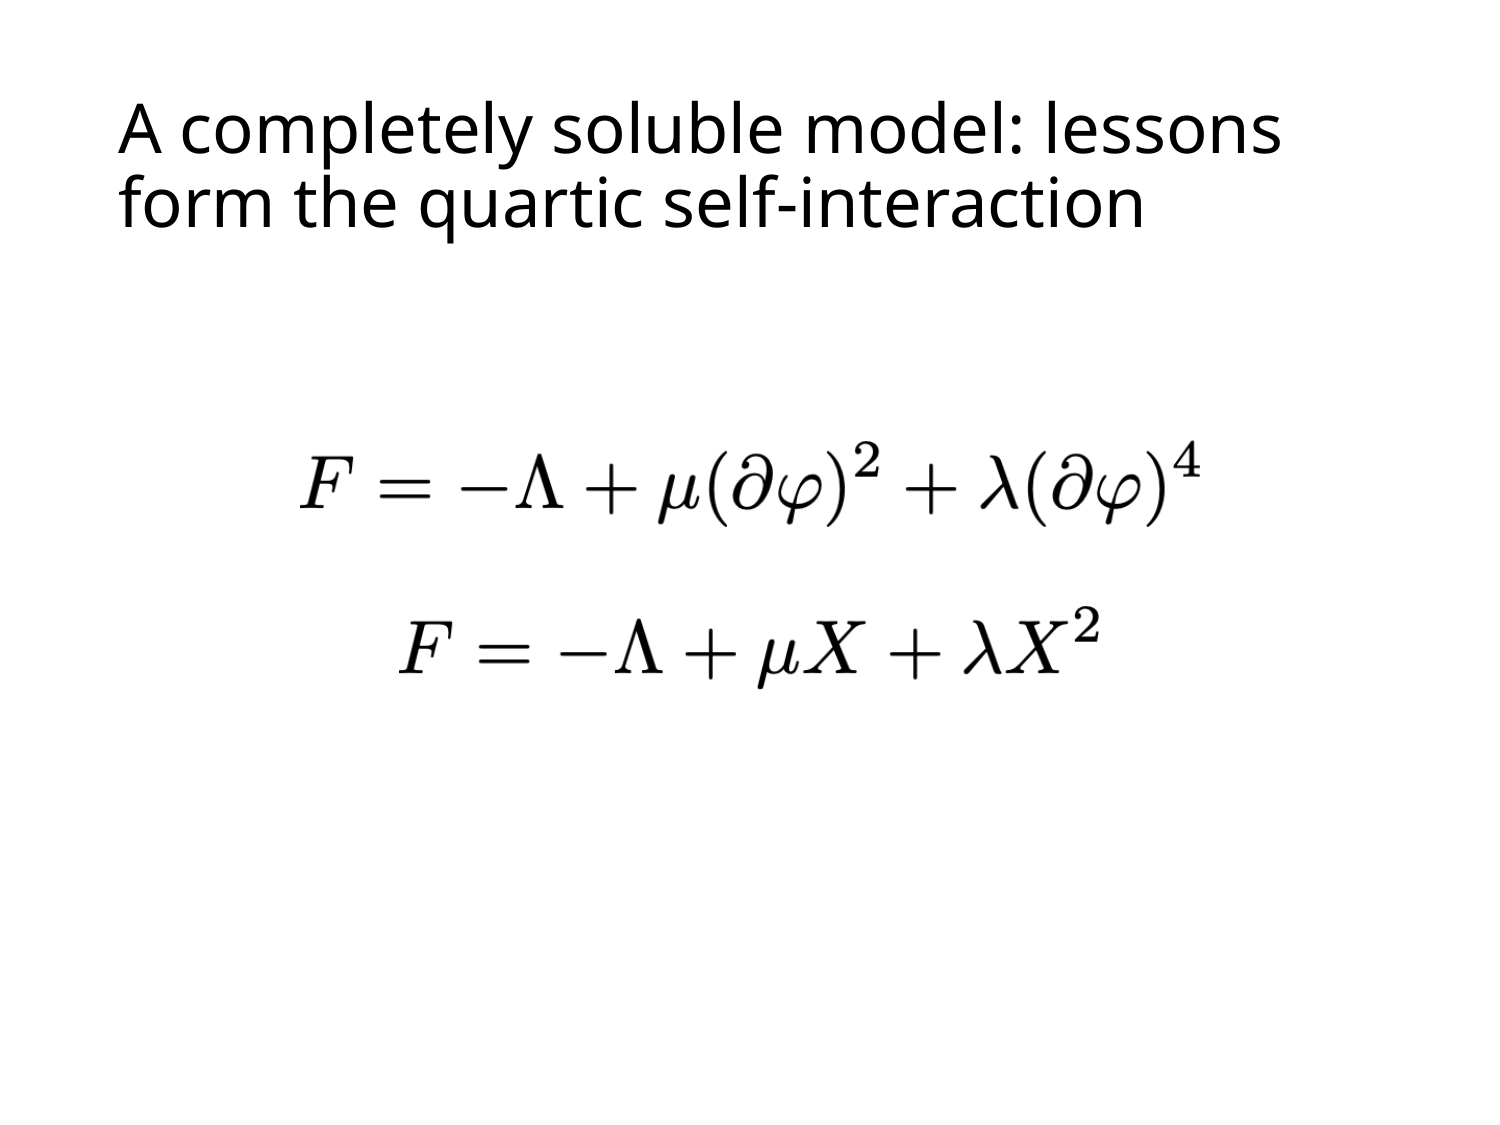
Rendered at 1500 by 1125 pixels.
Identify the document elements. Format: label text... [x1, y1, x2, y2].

title A completely soluble model: lessons form the quartic self-interaction [103, 59, 1397, 278]
picture [399, 605, 1100, 691]
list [299, 439, 1200, 529]
